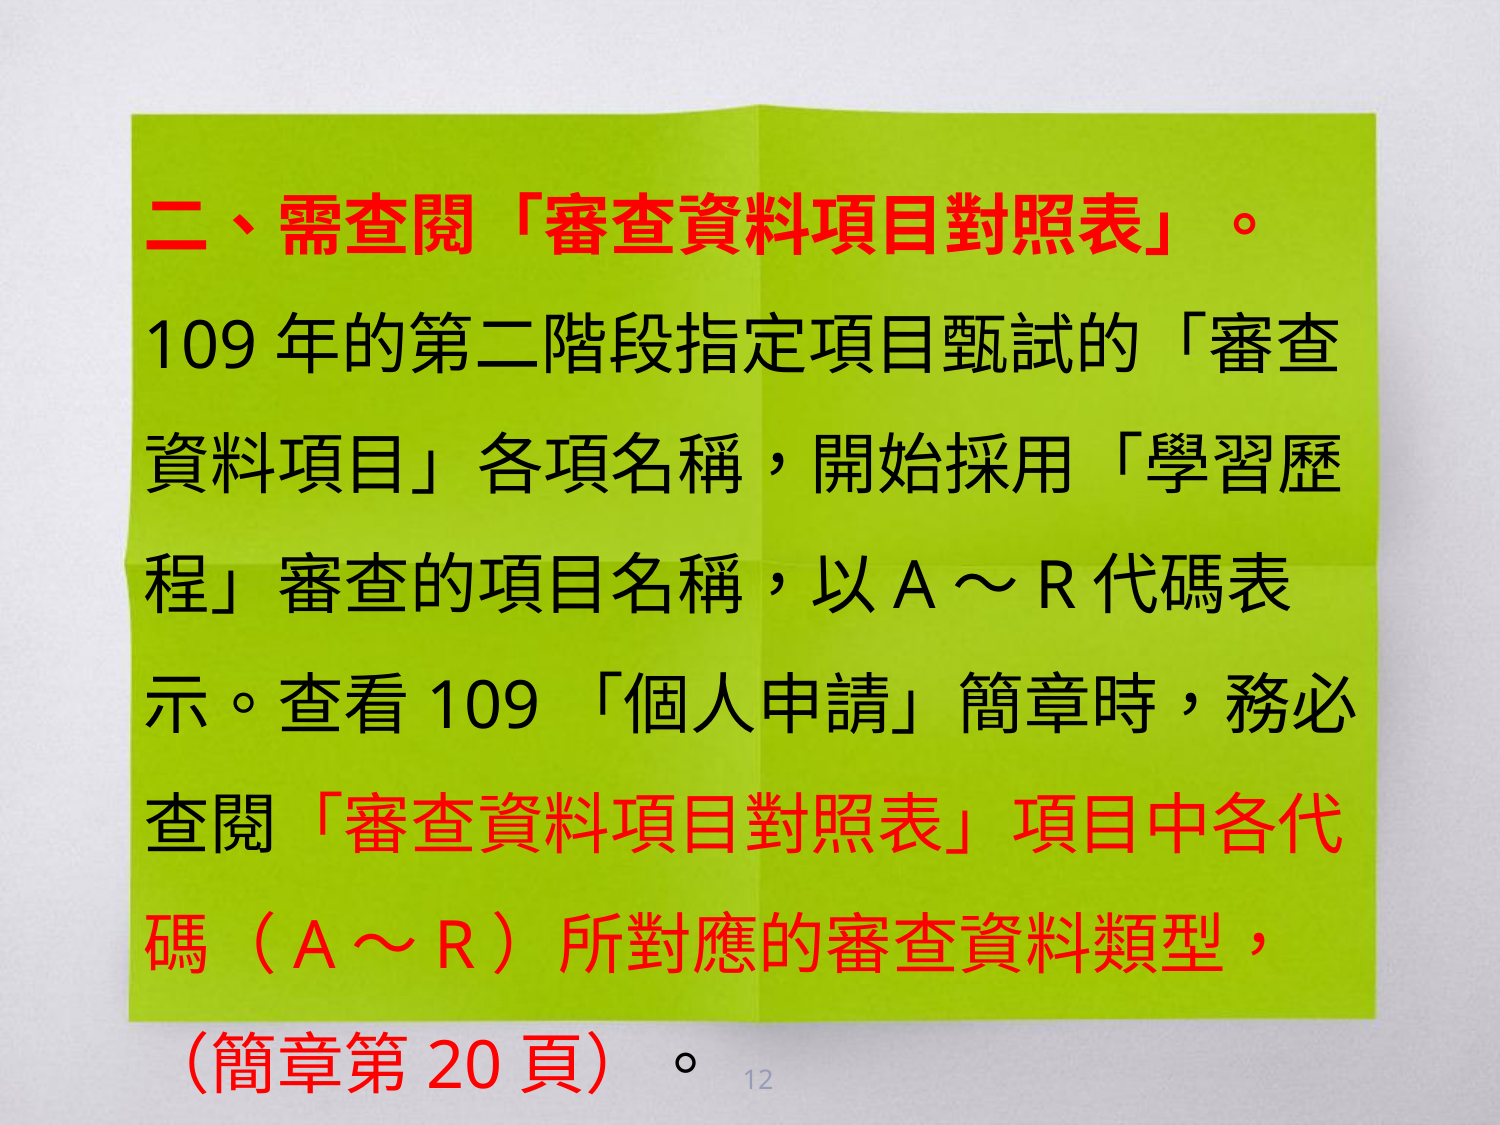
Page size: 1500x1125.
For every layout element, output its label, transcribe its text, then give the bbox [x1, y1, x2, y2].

picture [0, 0, 1500, 1125]
text_box 二、需查閱「審查資料項目對照表」。 109年的第二階段指定項目甄試的「審查資料項目」各項名稱，開始採用「學習歷程」審查的項目名稱，以A～R代碼表示。查看109「個人申請」簡章時，務必查閱「審查資料項目對照表」項目中各代碼（A～R）所對應的審查資料類型，（簡章第20頁）。 [128, 135, 1404, 1110]
